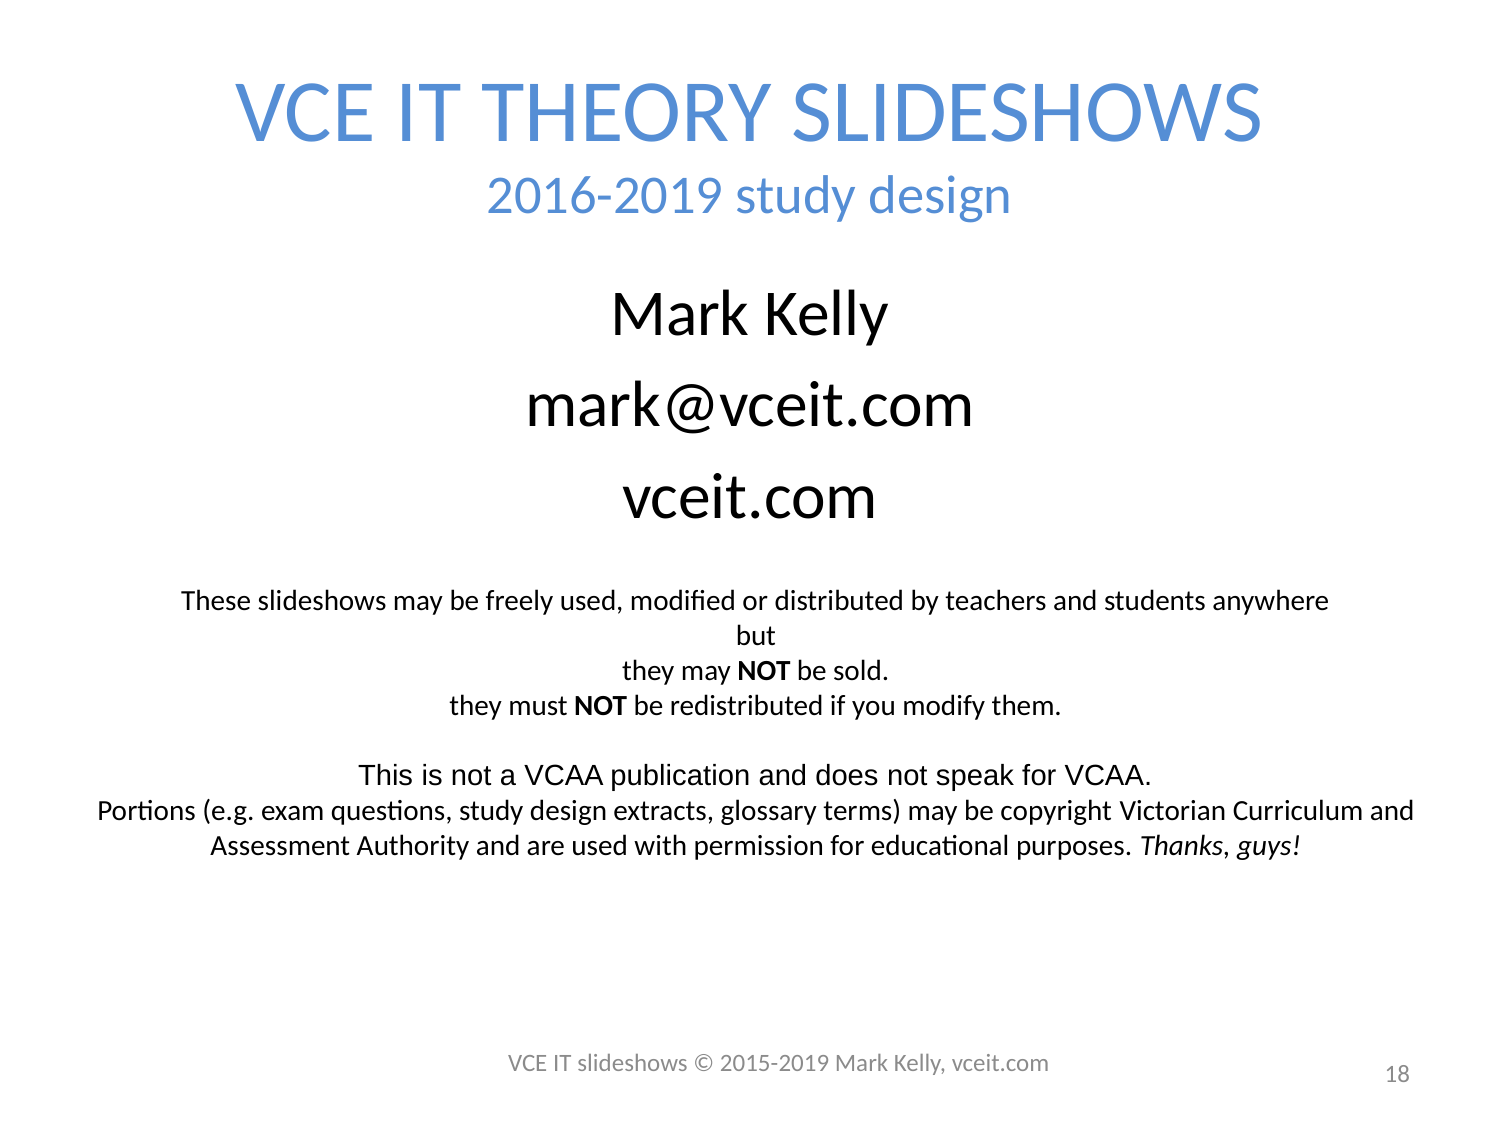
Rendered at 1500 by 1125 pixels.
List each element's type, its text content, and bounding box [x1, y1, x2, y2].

list Mark Kelly mark@vceit.com vceit.com [74, 262, 1426, 540]
footer VCE IT slideshows © 2015-2019 Mark Kelly, vceit.com [419, 1046, 1140, 1106]
text_box These slideshows may be freely used, modified or distributed by teachers and students anywhere but they may NOT be sold. they must NOT be redistributed if you modify them. This is not a VCAA publication and does not speak for VCAA. Portions (e.g. exam questions, study design extracts, glossary terms) may be copyright Victorian Curriculum and Assessment Authority and are used with permission for educational purposes. Thanks, guys! [70, 574, 1442, 914]
slide_number 18 [1074, 1042, 1425, 1103]
title VCE IT THEORY SLIDESHOWS 2016-2019 study design [74, 44, 1426, 233]
